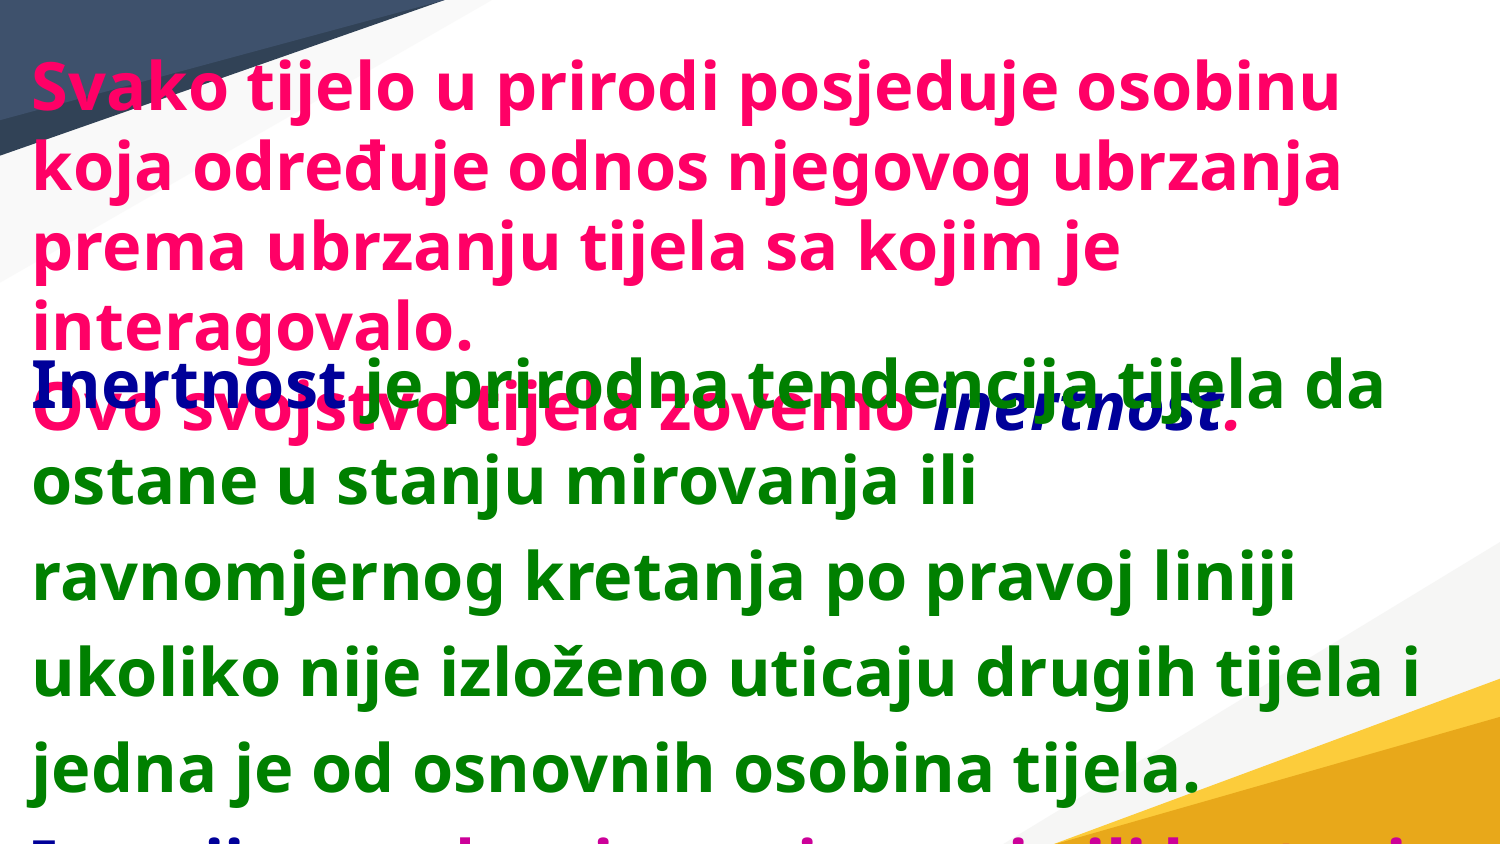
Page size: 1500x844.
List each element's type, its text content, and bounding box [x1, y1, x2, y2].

text_box Svako tijelo u prirodi posjeduje osobinu koja određuje odnos njegovog ubrzanja prema ubrzanju tijela sa kojim je interagovalo. Ovo svojstvo tijela zovemo inertnost. [16, 36, 1485, 318]
text_box Inertnost je prirodna tendencija tijela da ostane u stanju mirovanja ili ravnomjernog kretanja po pravoj liniji ukoliko nije izloženo uticaju drugih tijela i jedna je od osnovnih osobina tijela. Inercija se odnosi na mirovanje ili kretanje tijela bez obzira na njihovu masu, a inertnost je opiranje promjeni stanja kretanja. [16, 318, 1485, 844]
